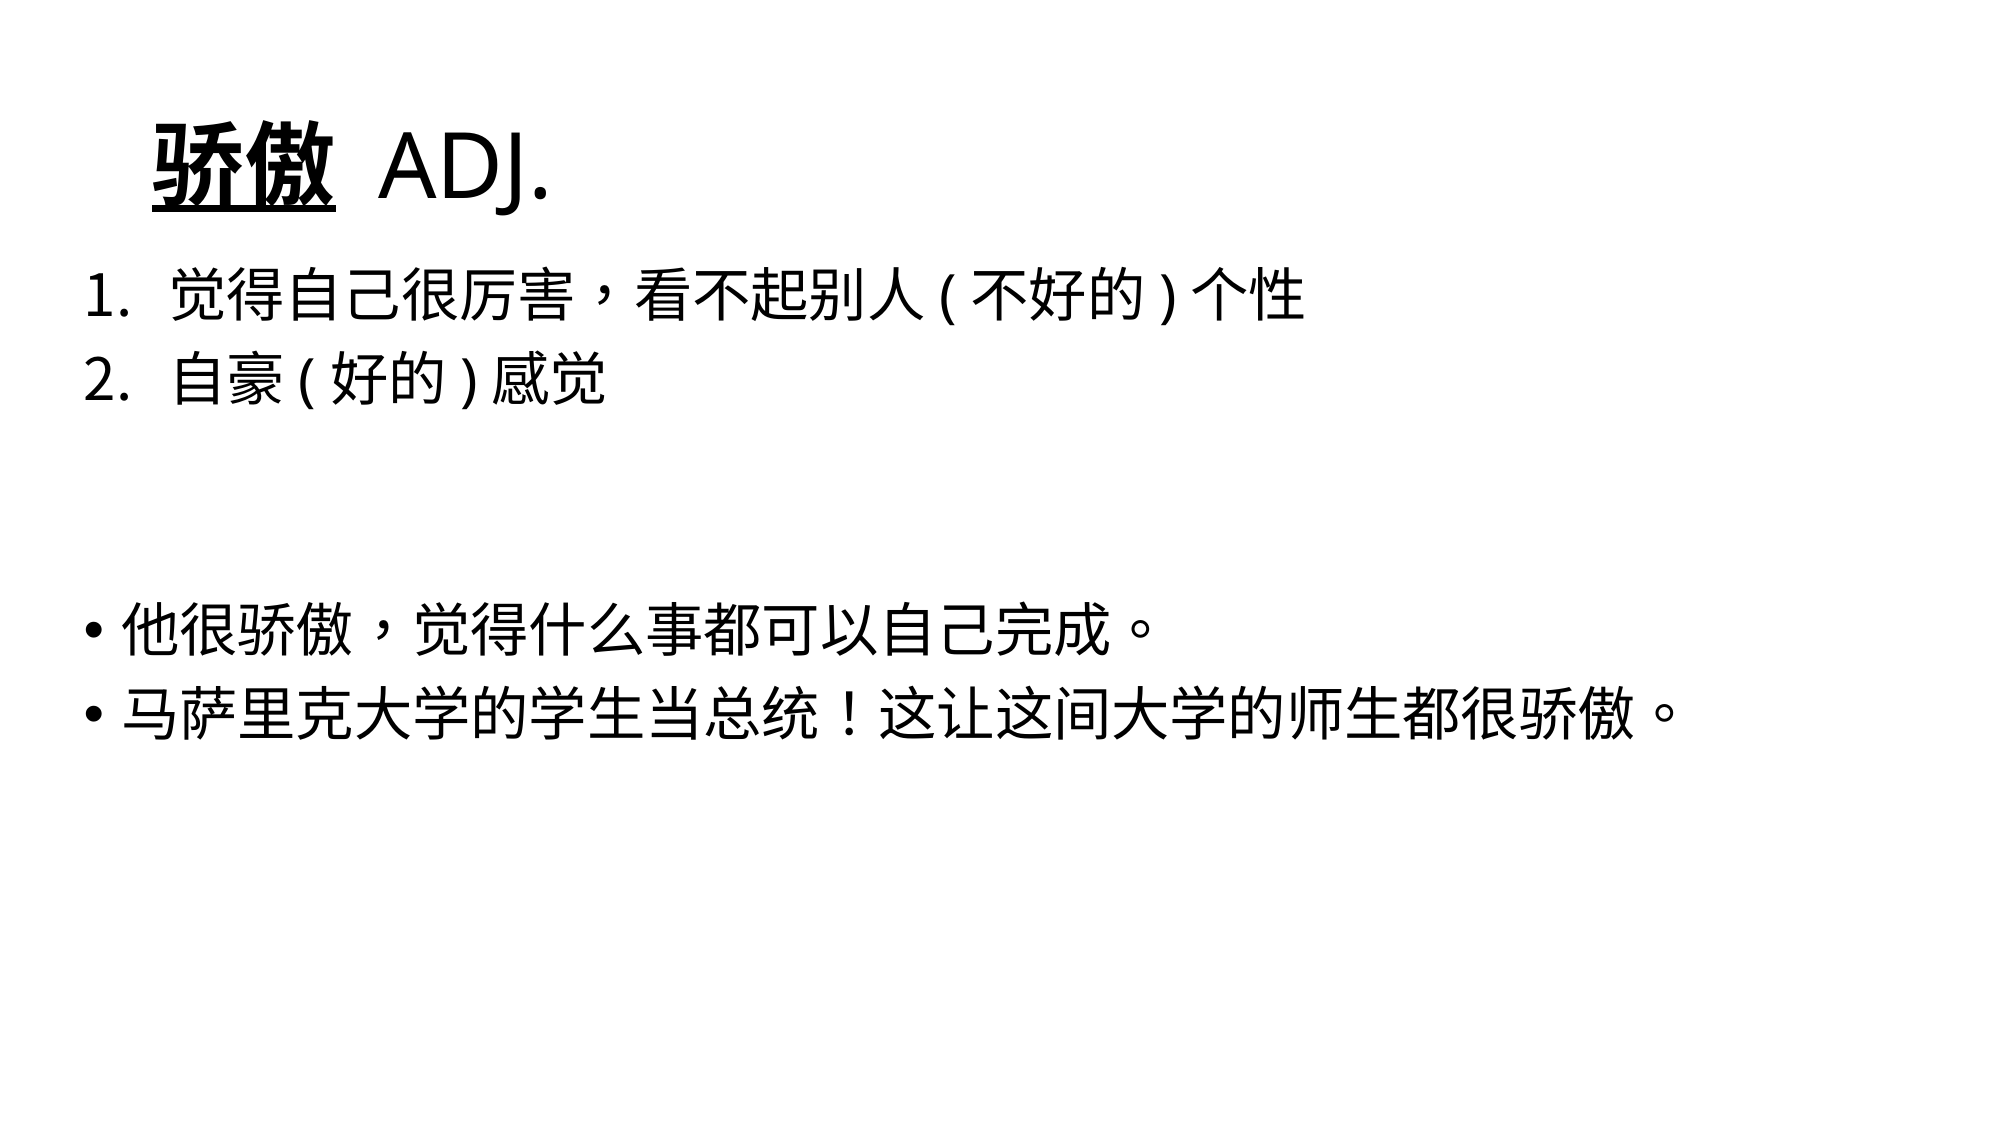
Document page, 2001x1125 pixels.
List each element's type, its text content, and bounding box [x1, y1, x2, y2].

list 觉得自己很厉害，看不起别人(不好的)个性 自豪(好的)感觉 他很骄傲，觉得什么事都可以自己完成。 马萨里克大学的学生当总统！这让这间大学的师生都很骄傲。 [68, 259, 1932, 1102]
title 骄傲 ADJ. [137, 59, 1863, 259]
